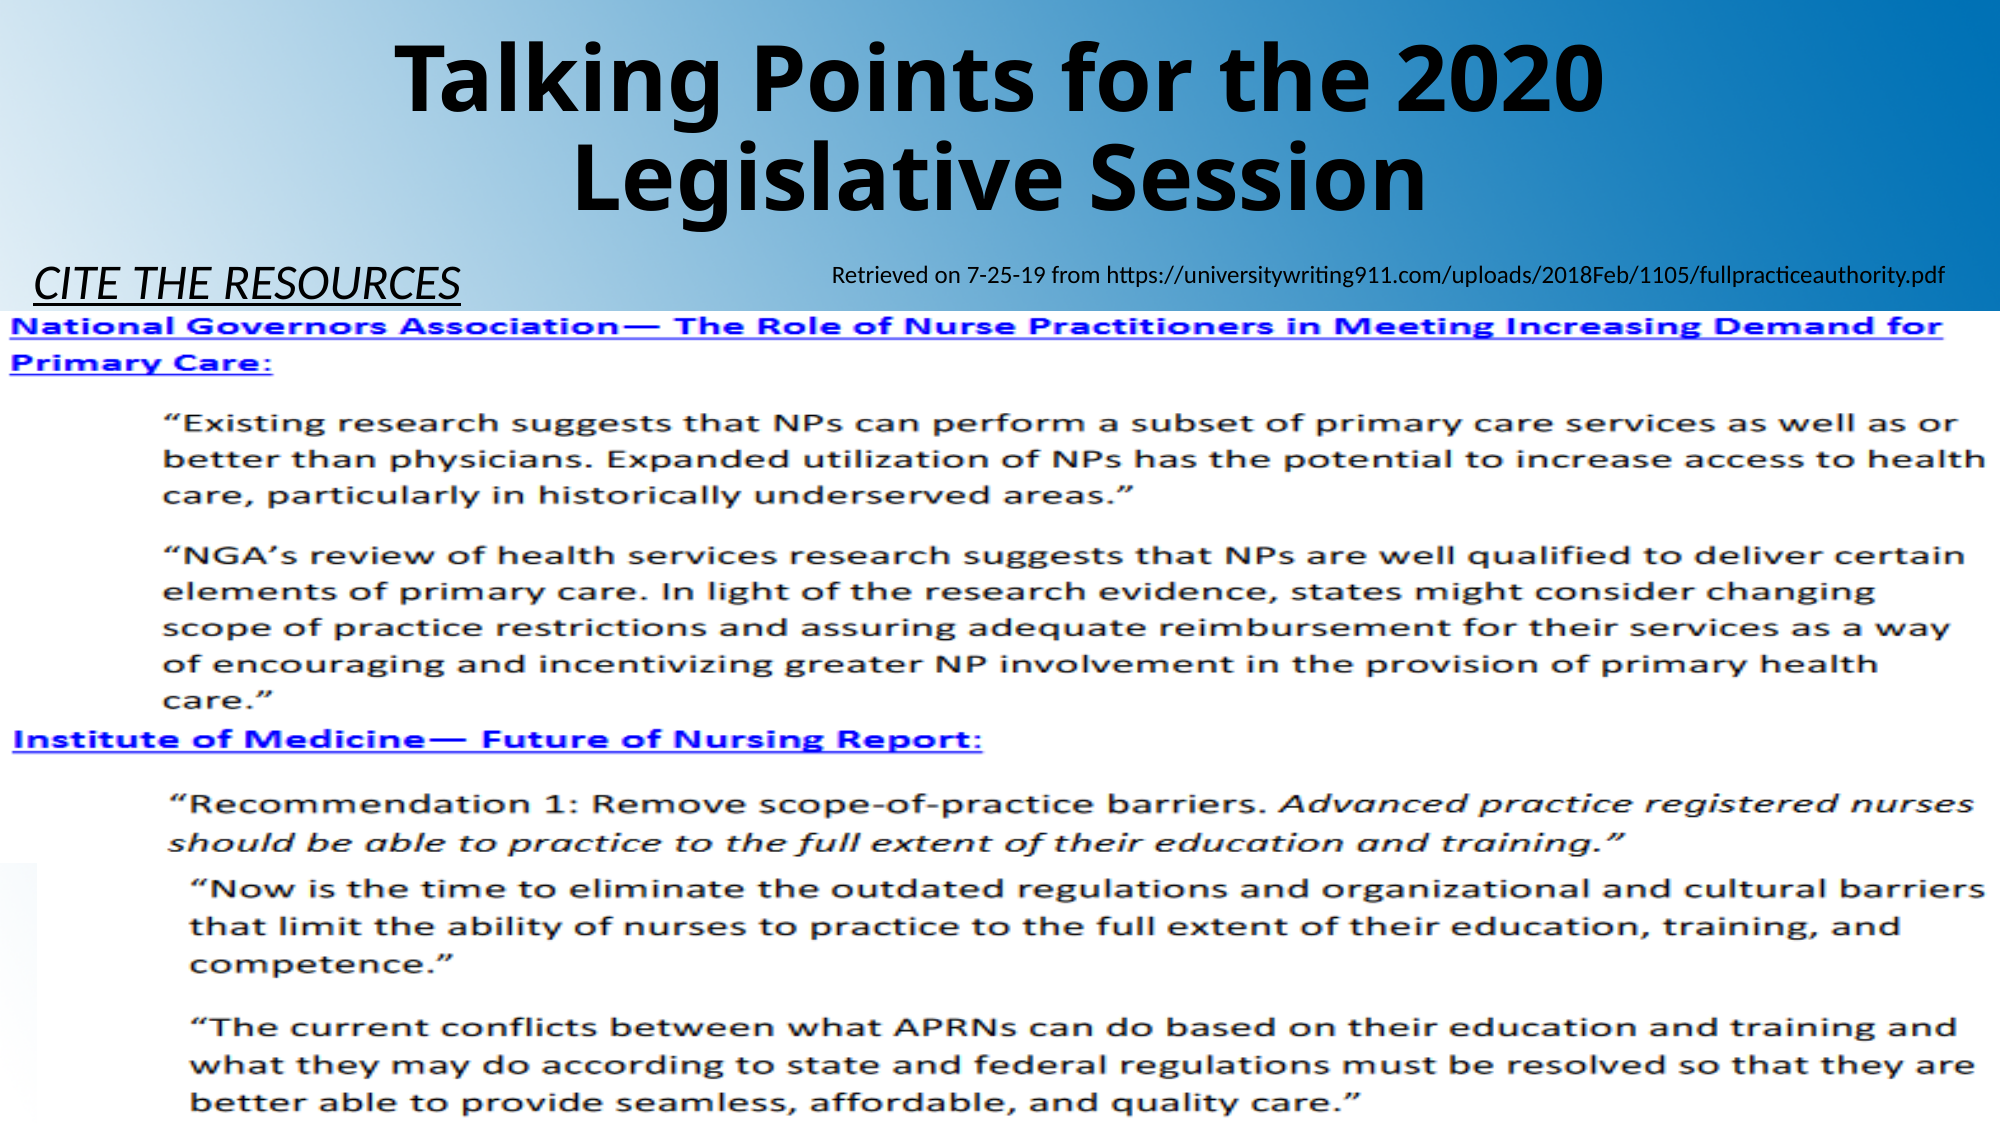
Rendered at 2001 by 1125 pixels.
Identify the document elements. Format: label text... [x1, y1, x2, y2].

text_box Retrieved on 7-25-19 from https://universitywriting911.com/uploads/2018Feb/1105/fullpracticeauthority.pdf [817, 251, 2000, 297]
title Talking Points for the 2020 Legislative Session [137, 35, 1863, 228]
picture [0, 0, 2000, 1125]
list CITE THE RESOURCES [18, 249, 515, 311]
